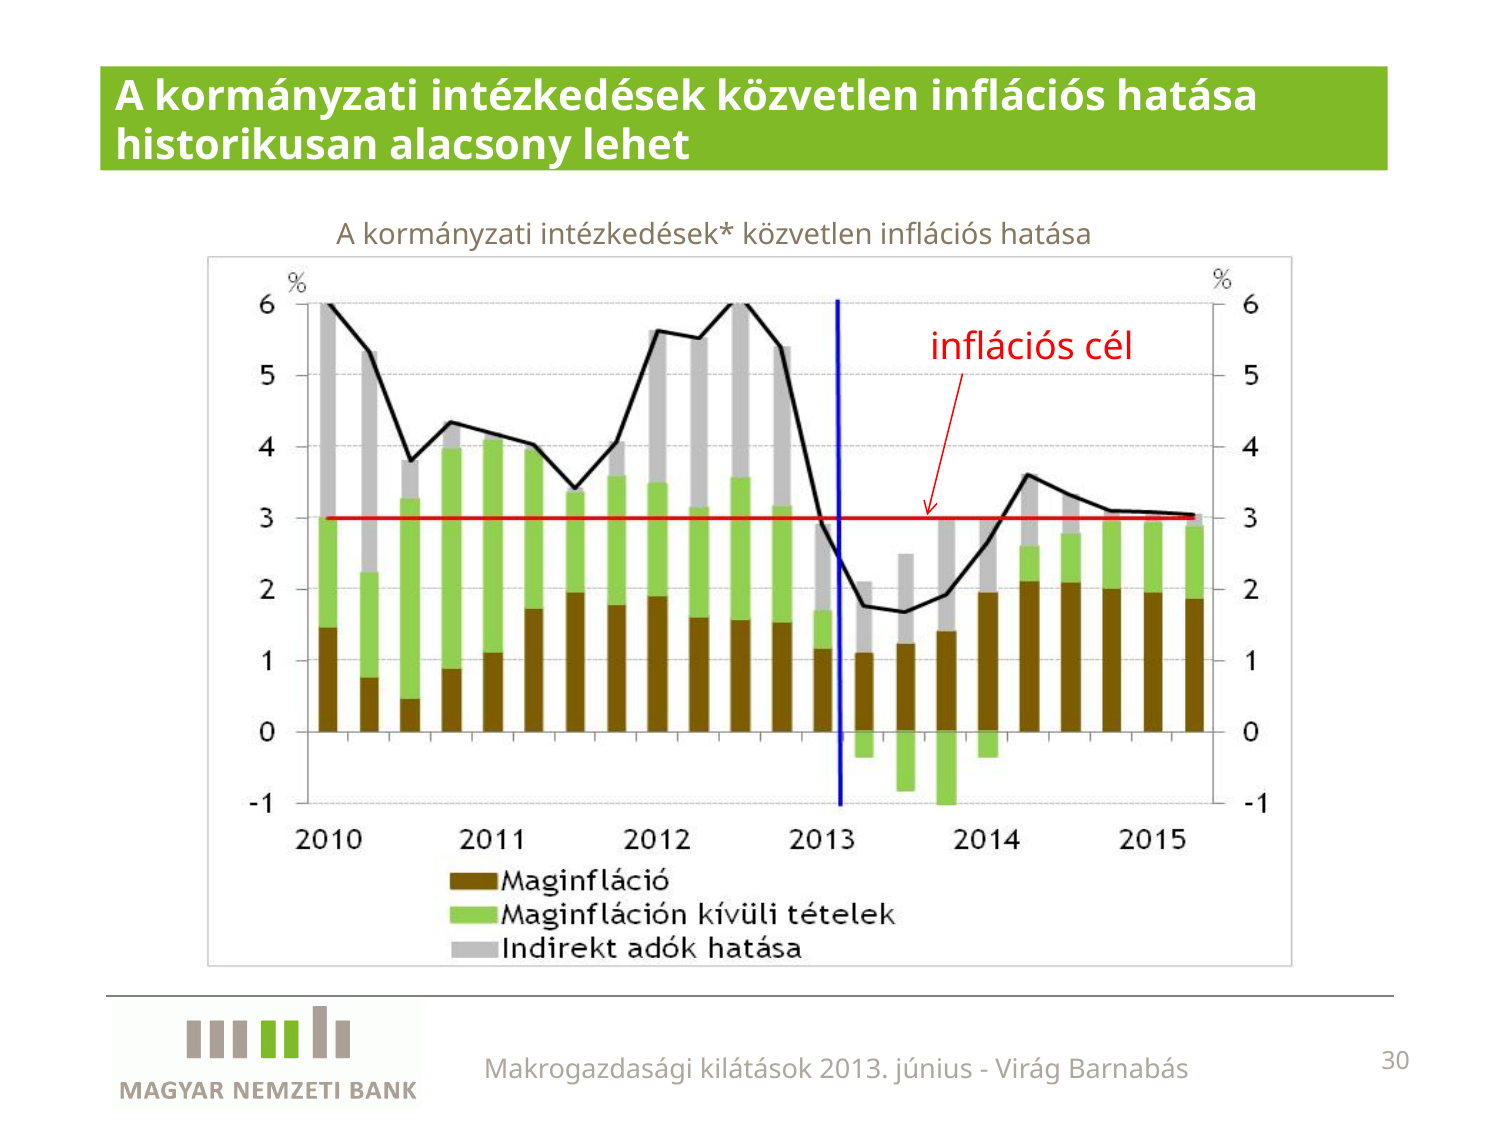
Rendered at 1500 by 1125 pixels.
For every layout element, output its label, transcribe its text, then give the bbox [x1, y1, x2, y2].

slide_number 30 [1305, 1031, 1425, 1092]
picture [206, 255, 1294, 969]
title A kormányzati intézkedések közvetlen inflációs hatása historikusan alacsony lehet [100, 66, 1388, 171]
text_box A kormányzati intézkedések* közvetlen inflációs hatása [171, 208, 1258, 258]
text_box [926, 373, 963, 516]
footer Makrogazdasági kilátások 2013. június - Virág Barnabás [468, 1031, 1270, 1092]
picture [112, 999, 422, 1107]
